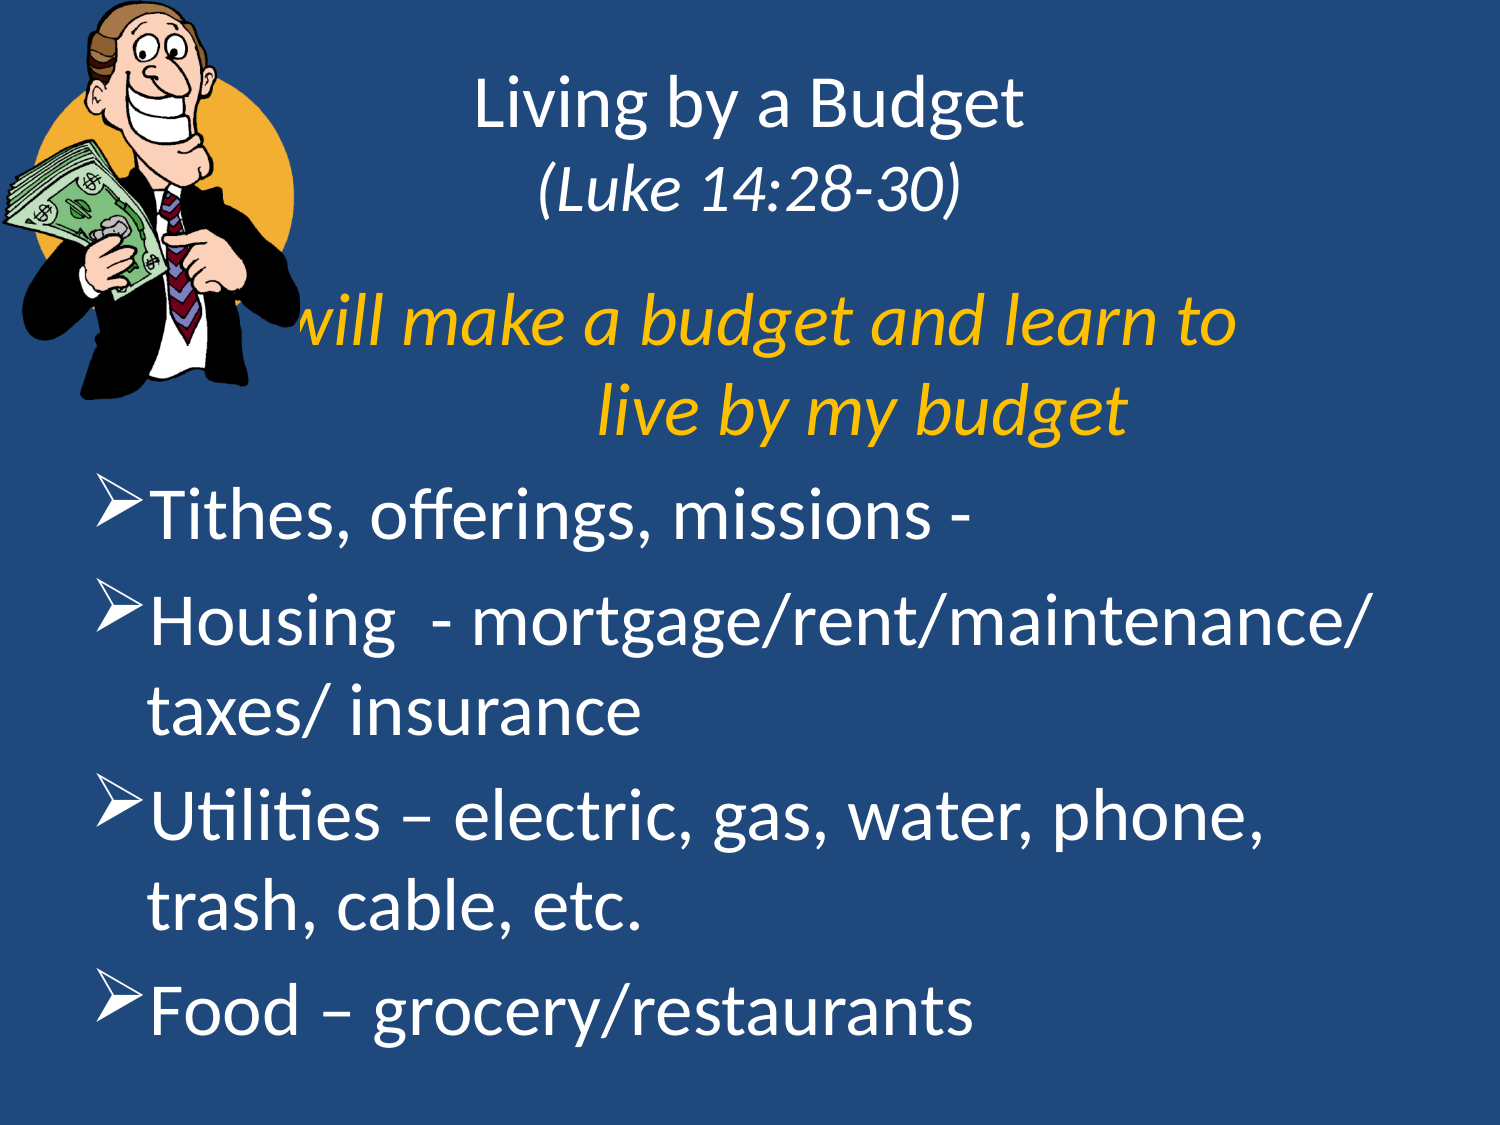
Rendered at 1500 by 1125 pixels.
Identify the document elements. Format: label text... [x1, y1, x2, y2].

list I will make a budget and learn to live by my budget Tithes, offerings, missions - Housing - mortgage/rent/maintenance/ taxes/ insurance Utilities – electric, gas, water, phone, trash, cable, etc. Food – grocery/restaurants [75, 262, 1425, 1125]
title Living by a Budget (Luke 14:28-30) [304, 45, 1425, 233]
picture [0, 0, 301, 401]
